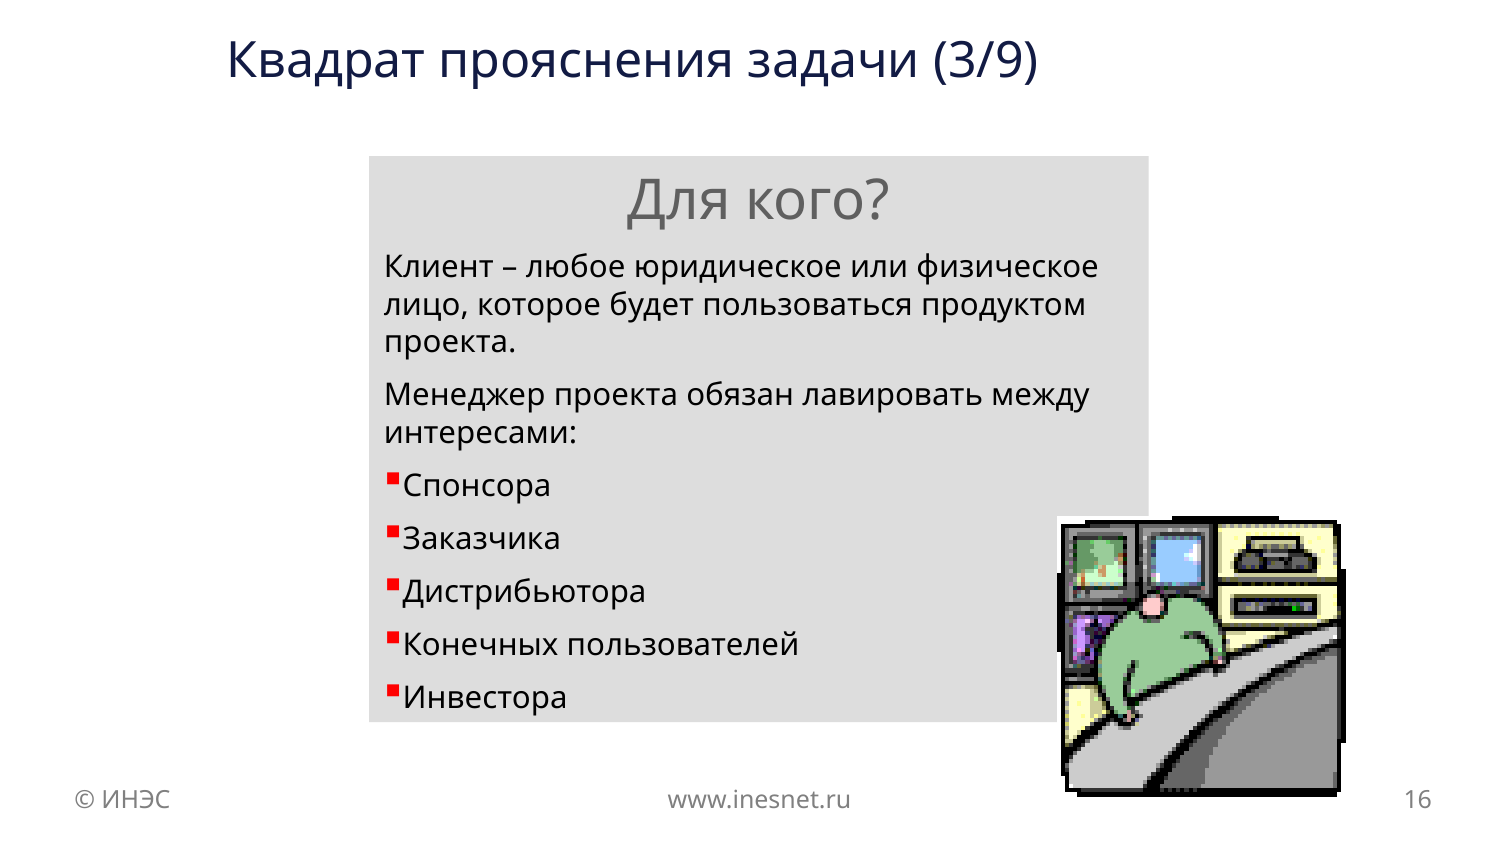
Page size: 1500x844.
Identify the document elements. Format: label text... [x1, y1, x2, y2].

title Квадрат прояснения задачи (3/9) [29, 0, 1388, 129]
text_box Для кого? Клиент – любое юридическое или физическое лицо, которое будет пользоваться продуктом проекта. Менеджер проекта обязан лавировать между интересами: Спонсора Заказчика Дистрибьютора Конечных пользователей Инвестора [369, 156, 1149, 723]
picture [1056, 516, 1346, 797]
